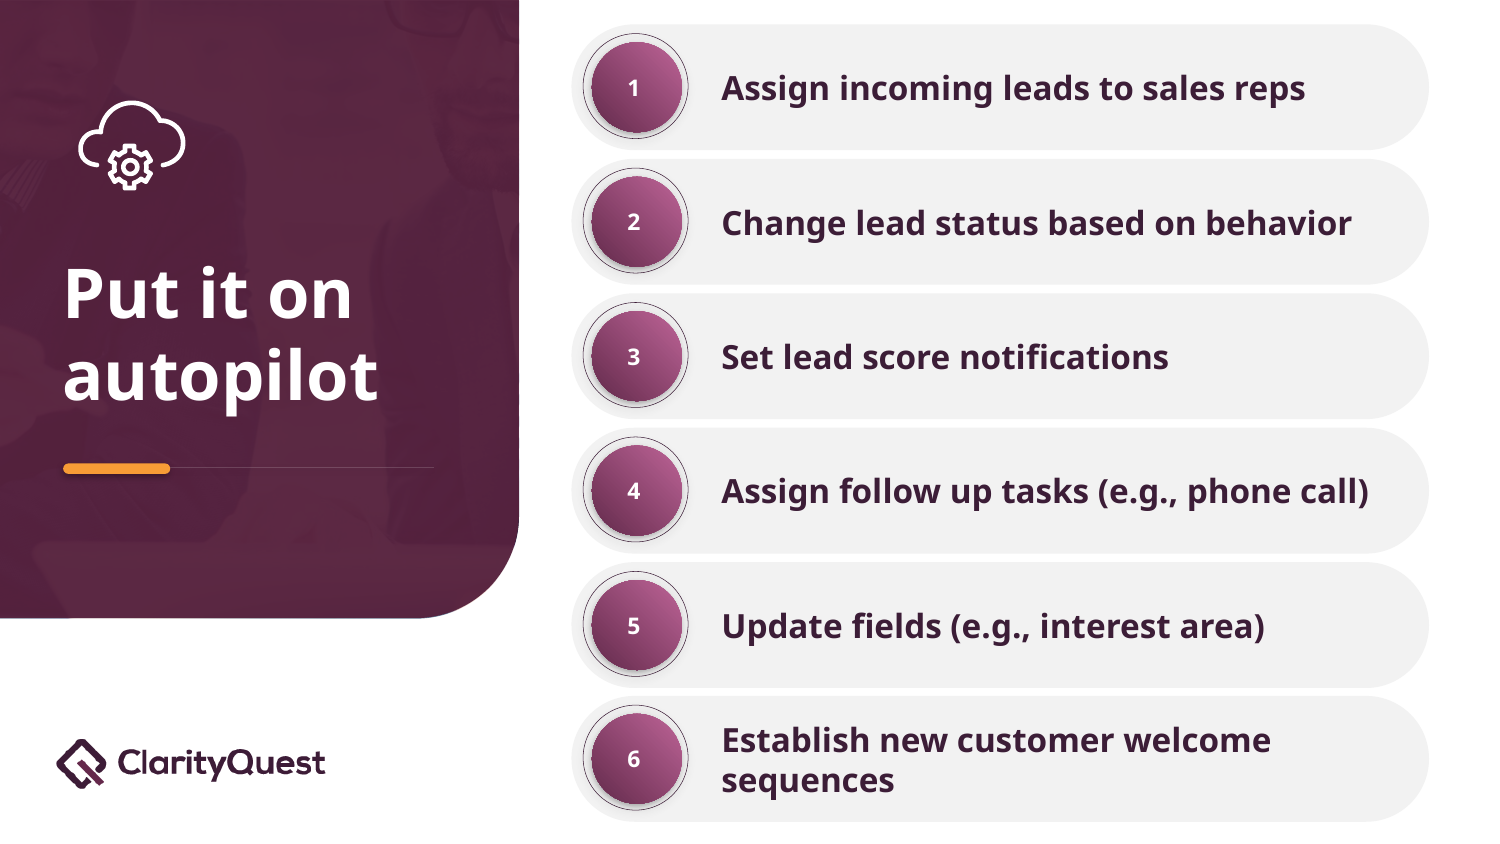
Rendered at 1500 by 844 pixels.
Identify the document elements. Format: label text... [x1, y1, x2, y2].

text_box [582, 301, 689, 400]
text_box [582, 570, 689, 669]
text_box [570, 292, 1430, 420]
text_box 3 [591, 310, 683, 402]
picture [54, 728, 328, 794]
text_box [78, 100, 186, 191]
text_box [582, 32, 689, 132]
text_box Assign incoming leads to sales reps [704, 55, 1394, 119]
text_box [570, 695, 1430, 823]
text_box [570, 561, 1430, 689]
text_box 6 [591, 712, 683, 805]
text_box 5 [591, 579, 683, 671]
text_box Assign follow up tasks (e.g., phone call) [704, 459, 1394, 523]
picture [0, 0, 520, 619]
text_box Set lead score notifications [704, 324, 1394, 388]
text_box 4 [591, 444, 683, 537]
text_box [570, 158, 1430, 286]
text_box [582, 436, 689, 535]
text_box Update fields (e.g., interest area) [704, 593, 1394, 657]
text_box [570, 23, 1430, 151]
text_box [582, 167, 689, 268]
text_box Establish new customer welcome sequences [704, 727, 1410, 791]
text_box Change lead status based on behavior [704, 190, 1394, 254]
text_box [582, 704, 689, 799]
text_box 2 [591, 175, 683, 268]
text_box 1 [591, 41, 683, 133]
text_box [570, 426, 1430, 555]
